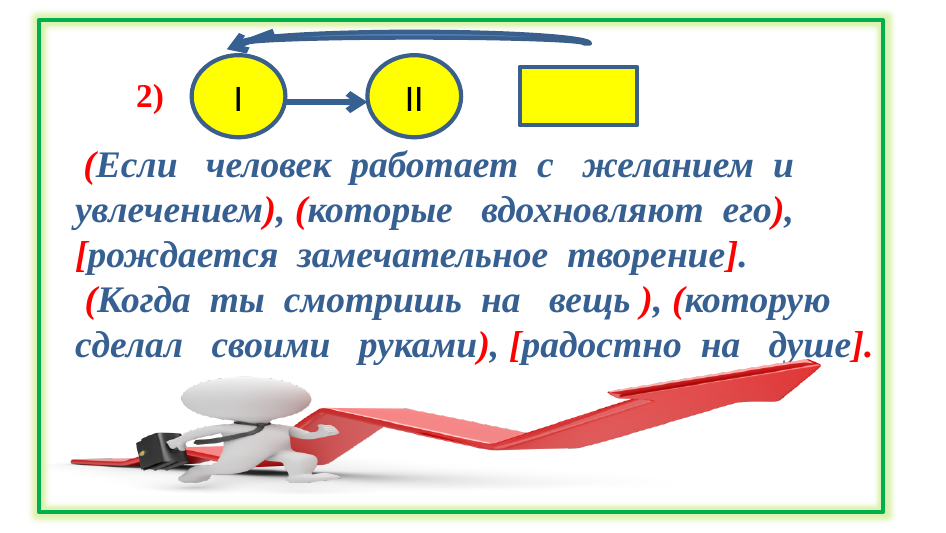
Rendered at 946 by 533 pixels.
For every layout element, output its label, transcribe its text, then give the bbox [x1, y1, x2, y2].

picture [27, 359, 860, 499]
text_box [226, 31, 274, 50]
text_box I [189, 55, 288, 140]
text_box [37, 18, 885, 514]
text_box 2) [121, 66, 180, 122]
text_box [276, 29, 593, 46]
